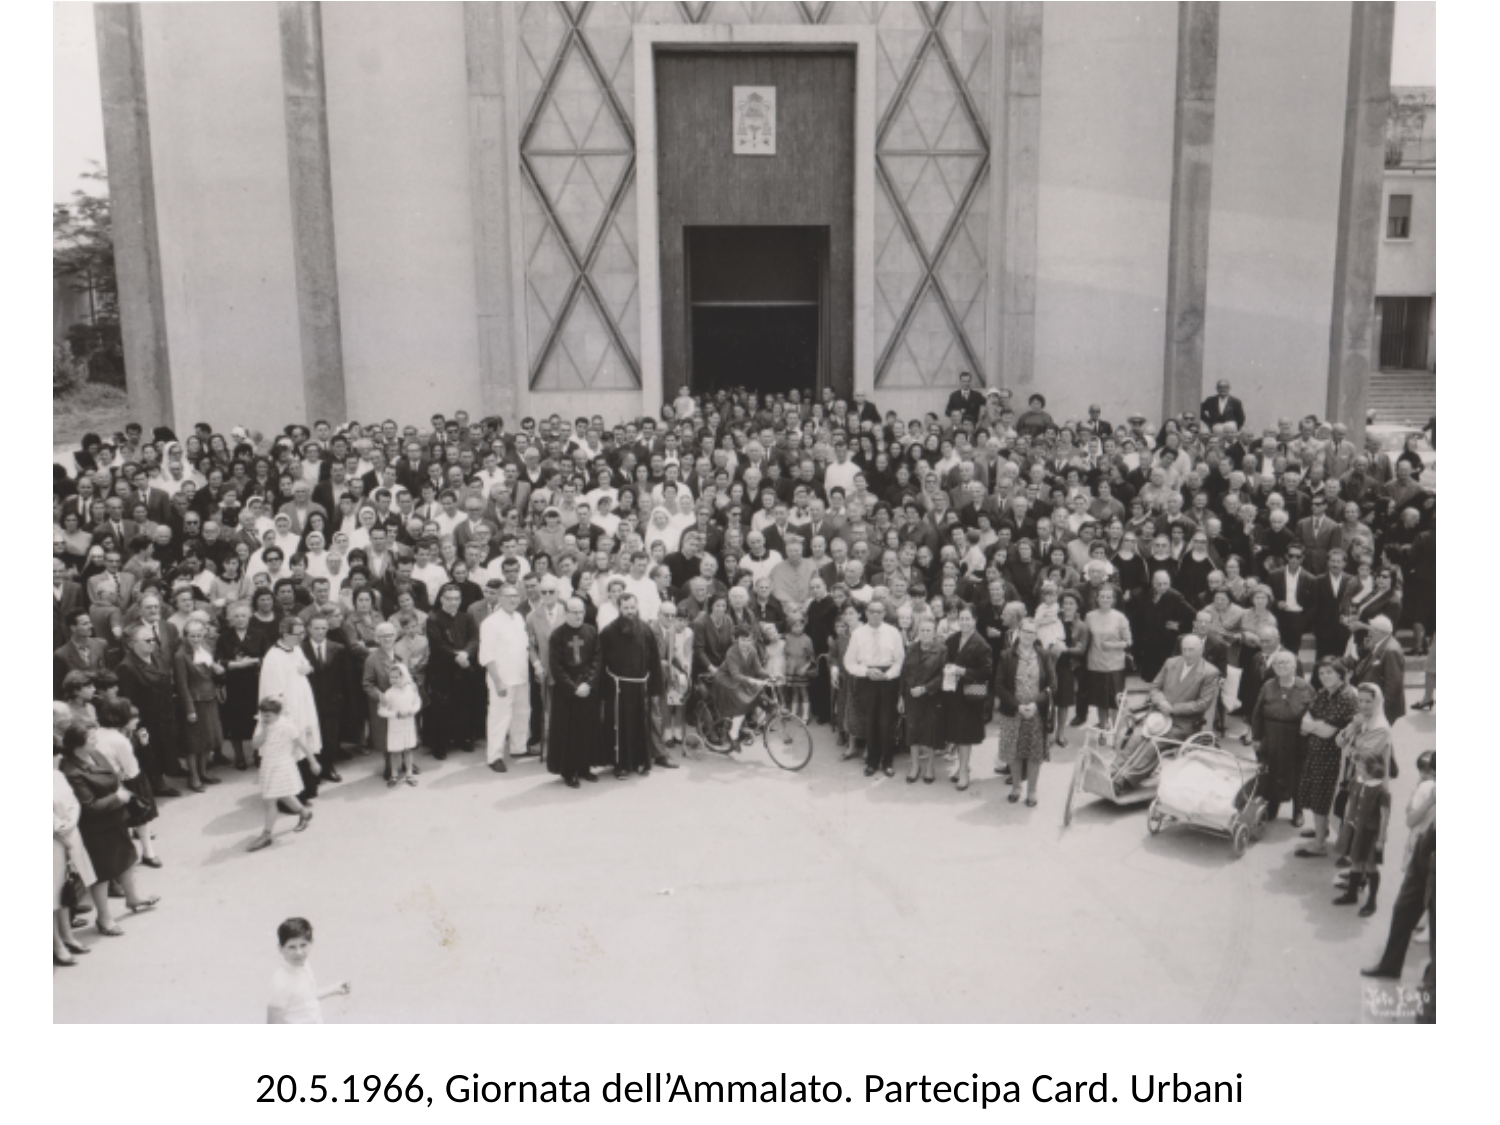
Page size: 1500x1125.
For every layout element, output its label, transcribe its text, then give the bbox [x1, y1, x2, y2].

picture [52, 0, 1436, 1025]
title 20.5.1966, Giornata dell’Ammalato. Partecipa Card. Urbani [0, 1046, 1500, 1125]
